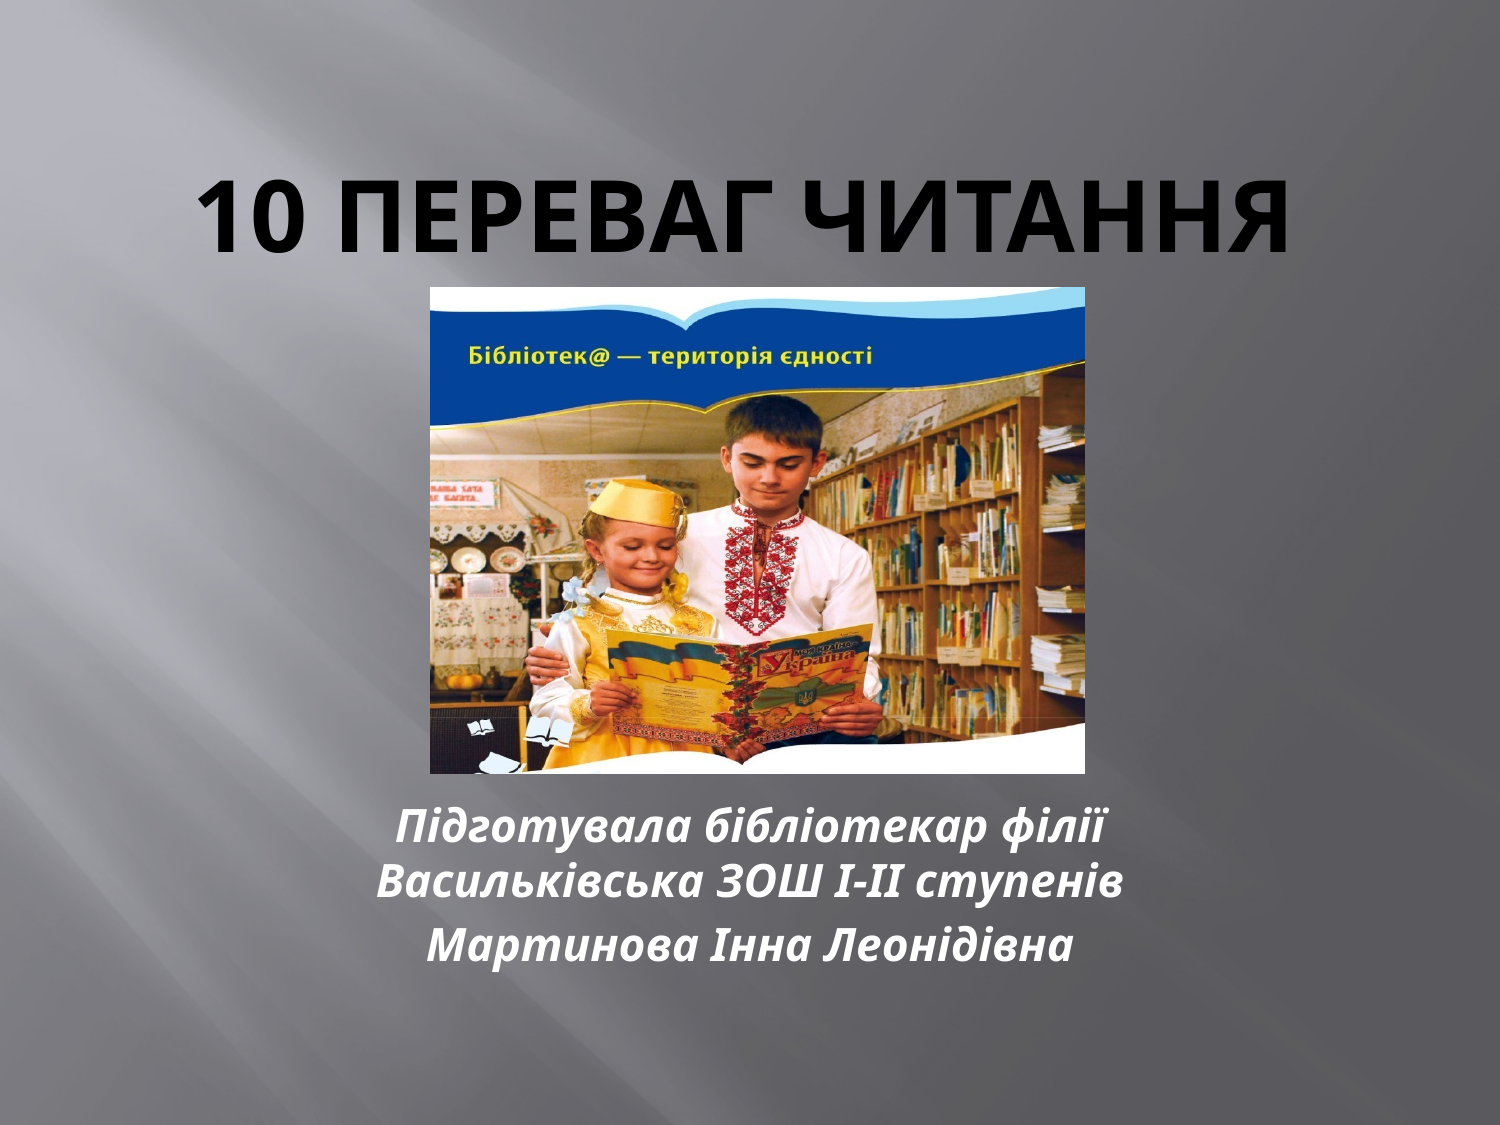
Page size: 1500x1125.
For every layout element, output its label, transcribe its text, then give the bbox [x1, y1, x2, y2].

subtitle Підготувала бібліотекар філії Васильківська ЗОШ І-ІІ ступенів Мартинова Інна Леонідівна [225, 788, 1275, 980]
title 10 переваг читання [69, 99, 1420, 273]
picture [430, 286, 1085, 775]
